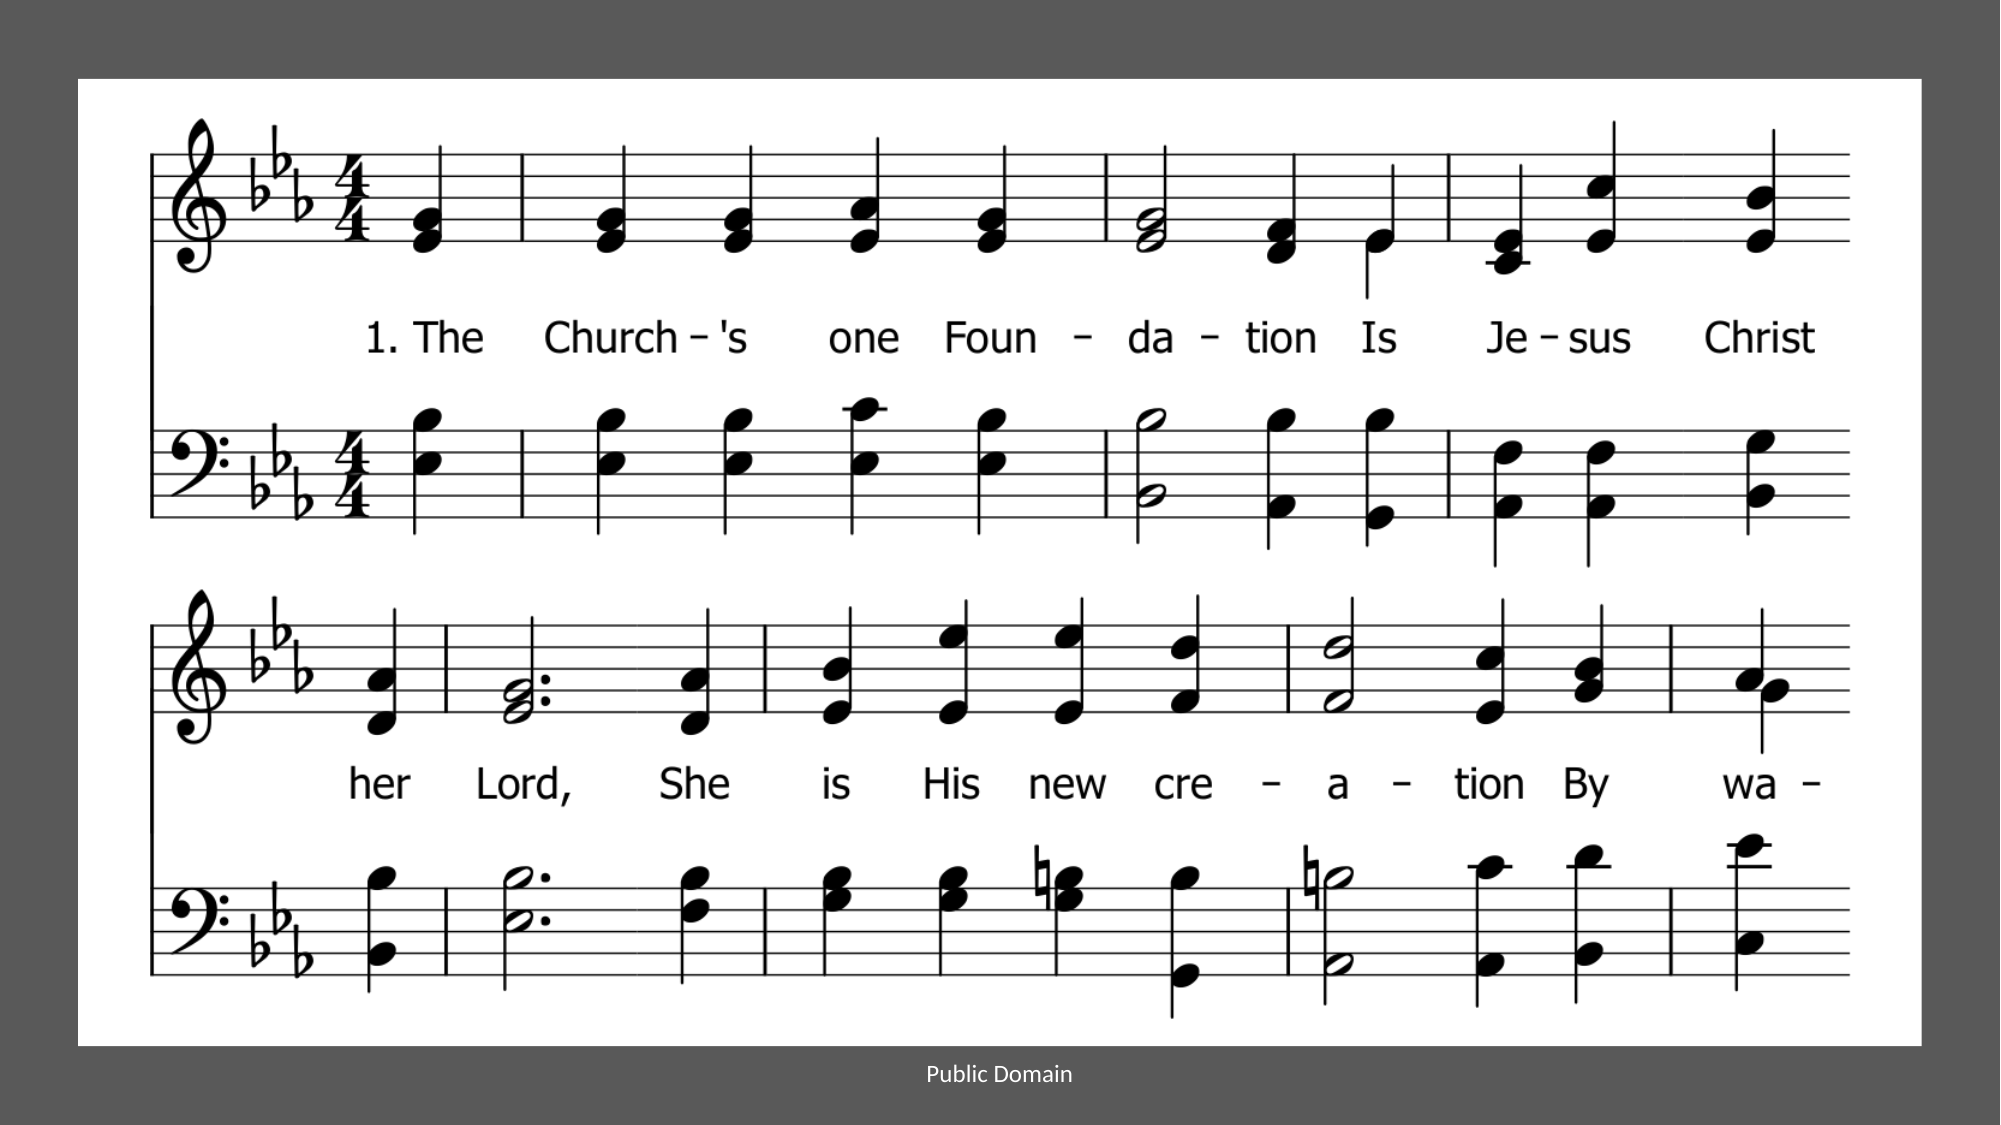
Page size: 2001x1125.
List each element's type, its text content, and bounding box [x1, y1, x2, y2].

text_box [77, 78, 1923, 1047]
text_box [0, 0, 2000, 1125]
picture [149, 105, 1851, 1020]
footer Public Domain [662, 1042, 1338, 1103]
